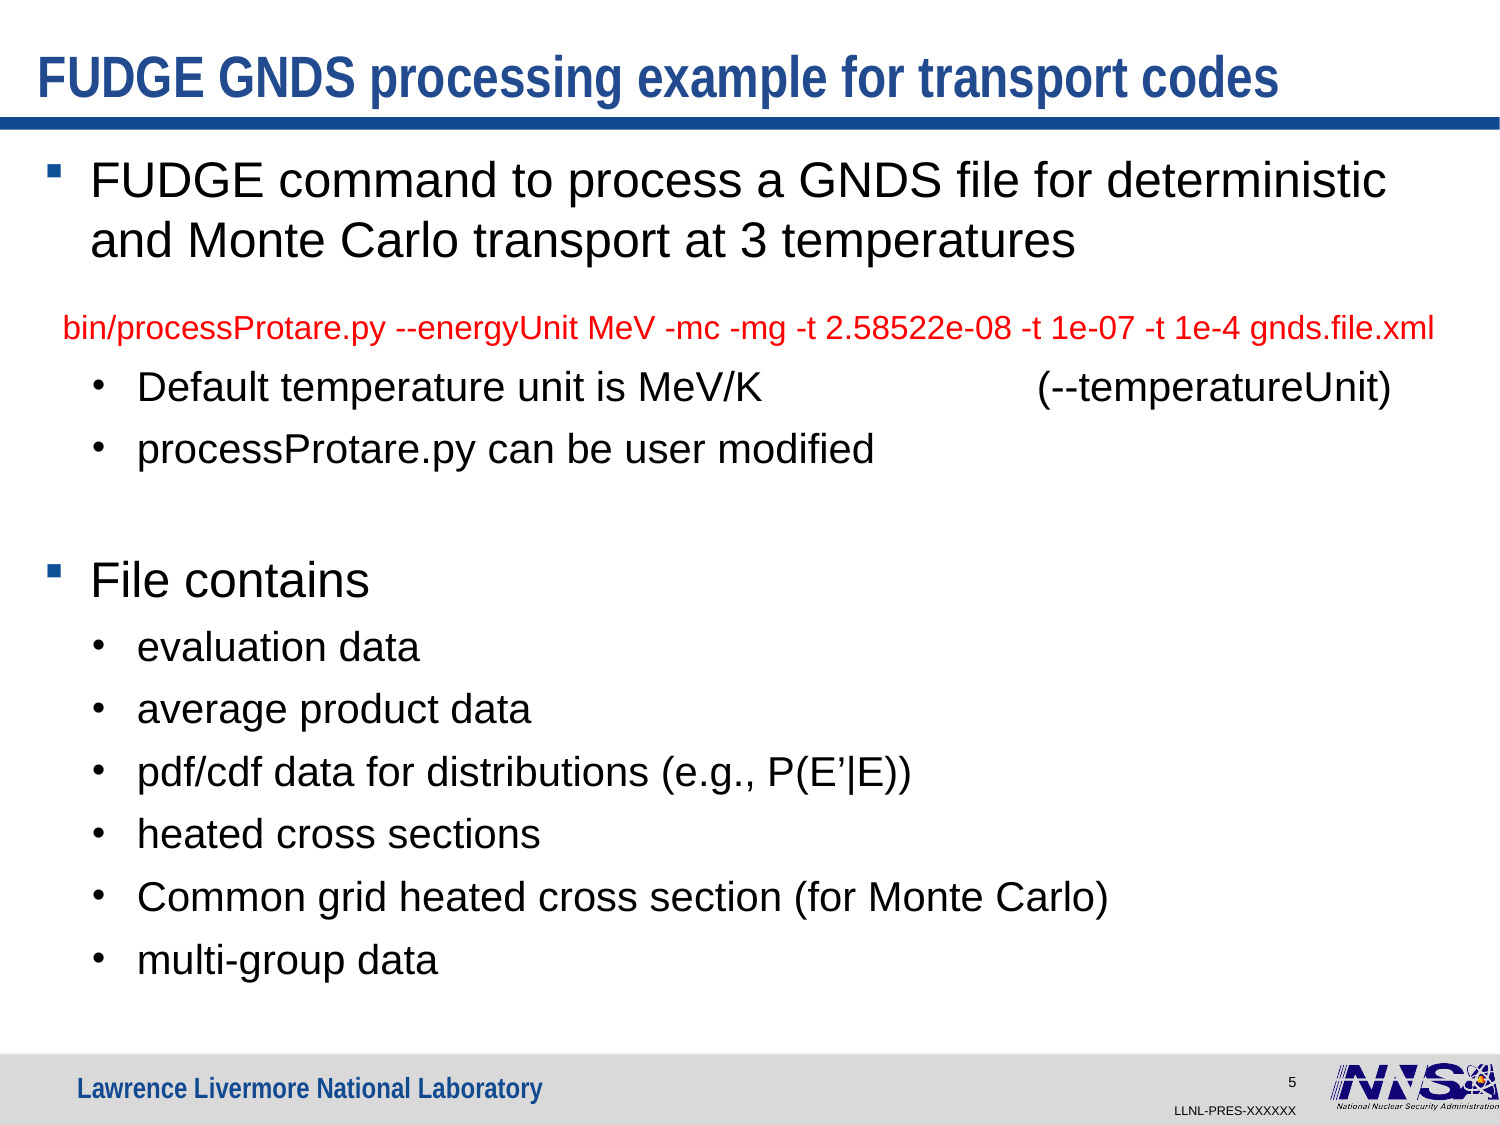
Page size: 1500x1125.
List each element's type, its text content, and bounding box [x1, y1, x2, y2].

text_box bin/processProtare.py --energyUnit MeV -mc -mg -t 2.58522e-08 -t 1e-07 -t 1e-4 gnds.file.xml [44, 298, 1456, 354]
title FUDGE GNDS processing example for transport codes [22, 24, 1460, 117]
picture [1329, 1063, 1500, 1111]
list FUDGE command to process a GNDS file for deterministic and Monte Carlo transport at 3 temperatures Default temperature unit is MeV/K (--temperatureUnit) processProtare.py can be user modified File contains evaluation data average product data pdf/cdf data for distributions (e.g., P(E’|E)) heated cross sections Common grid heated cross section (for Monte Carlo) multi-group data [15, 132, 1485, 1054]
